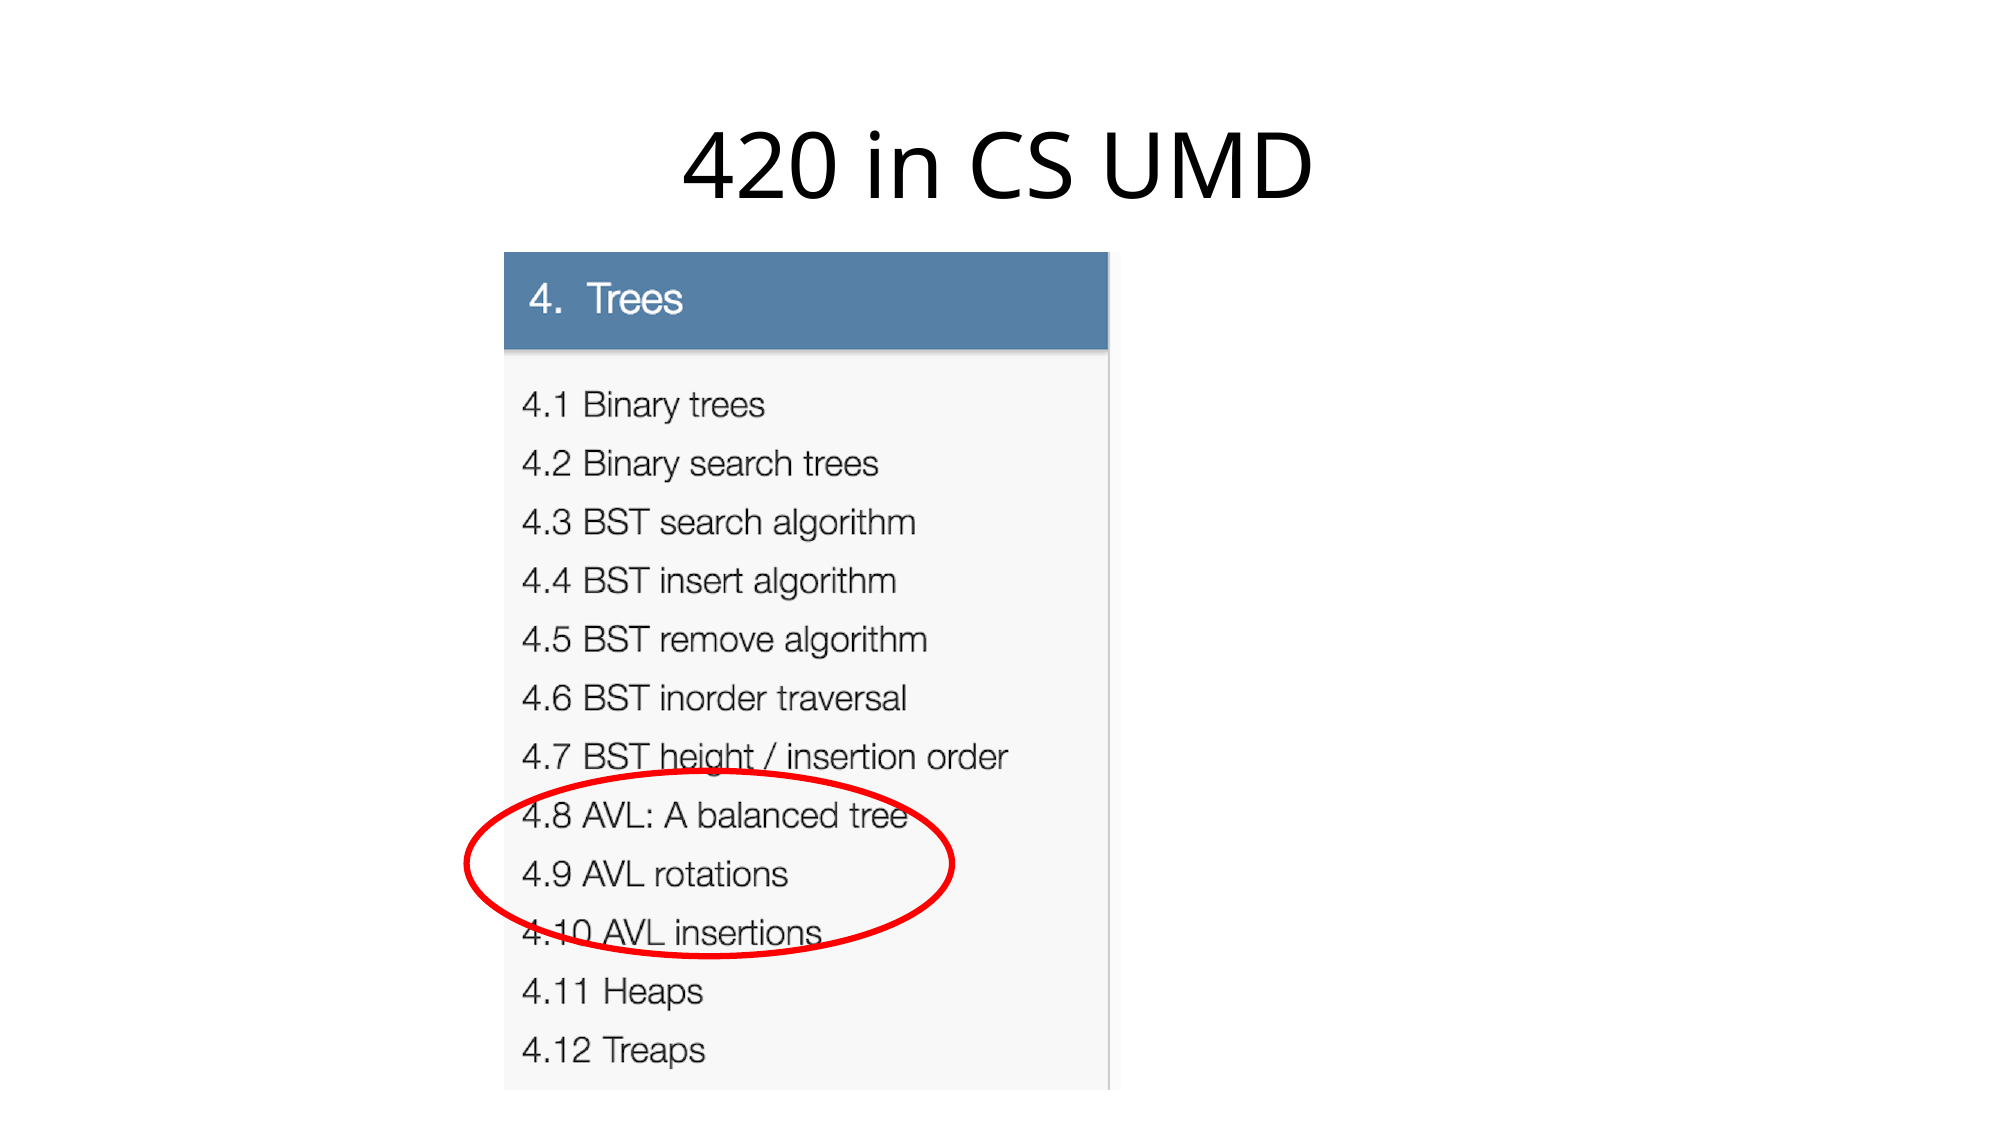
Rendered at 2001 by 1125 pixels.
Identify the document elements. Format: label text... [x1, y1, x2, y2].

text_box [465, 812, 504, 915]
picture [504, 252, 1121, 1090]
title 420 in CS UMD [137, 59, 1863, 278]
